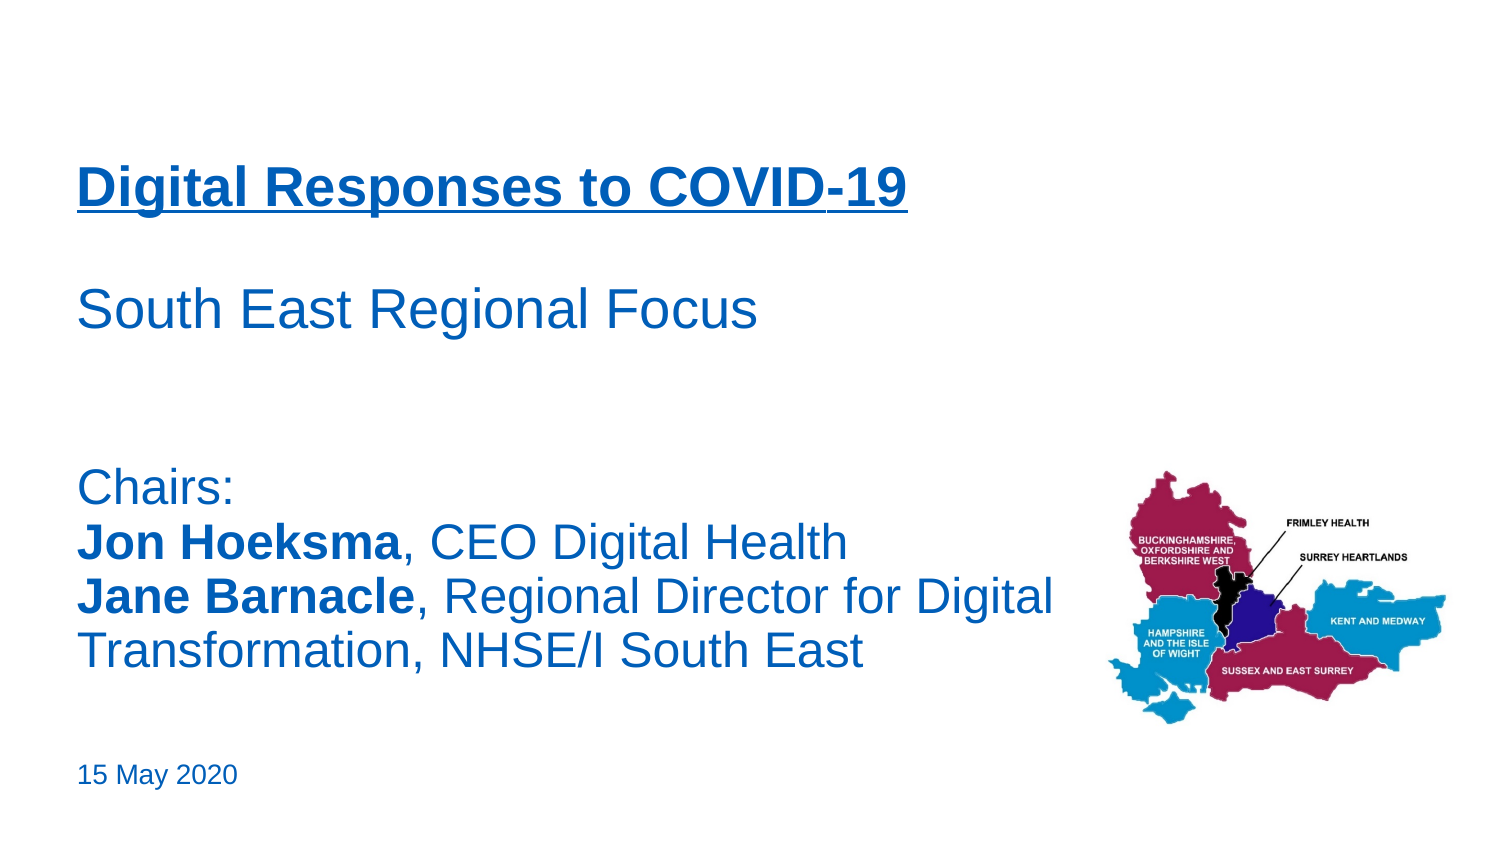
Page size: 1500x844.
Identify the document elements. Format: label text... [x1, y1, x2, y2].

text_box Digital Responses to COVID-19 South East Regional Focus Chairs: Jon Hoeksma, CEO Digital Health Jane Barnacle, Regional Director for Digital Transformation, NHSE/I South East [62, 151, 1345, 535]
text_box 15 May 2020 [62, 753, 306, 823]
picture [1098, 463, 1458, 732]
